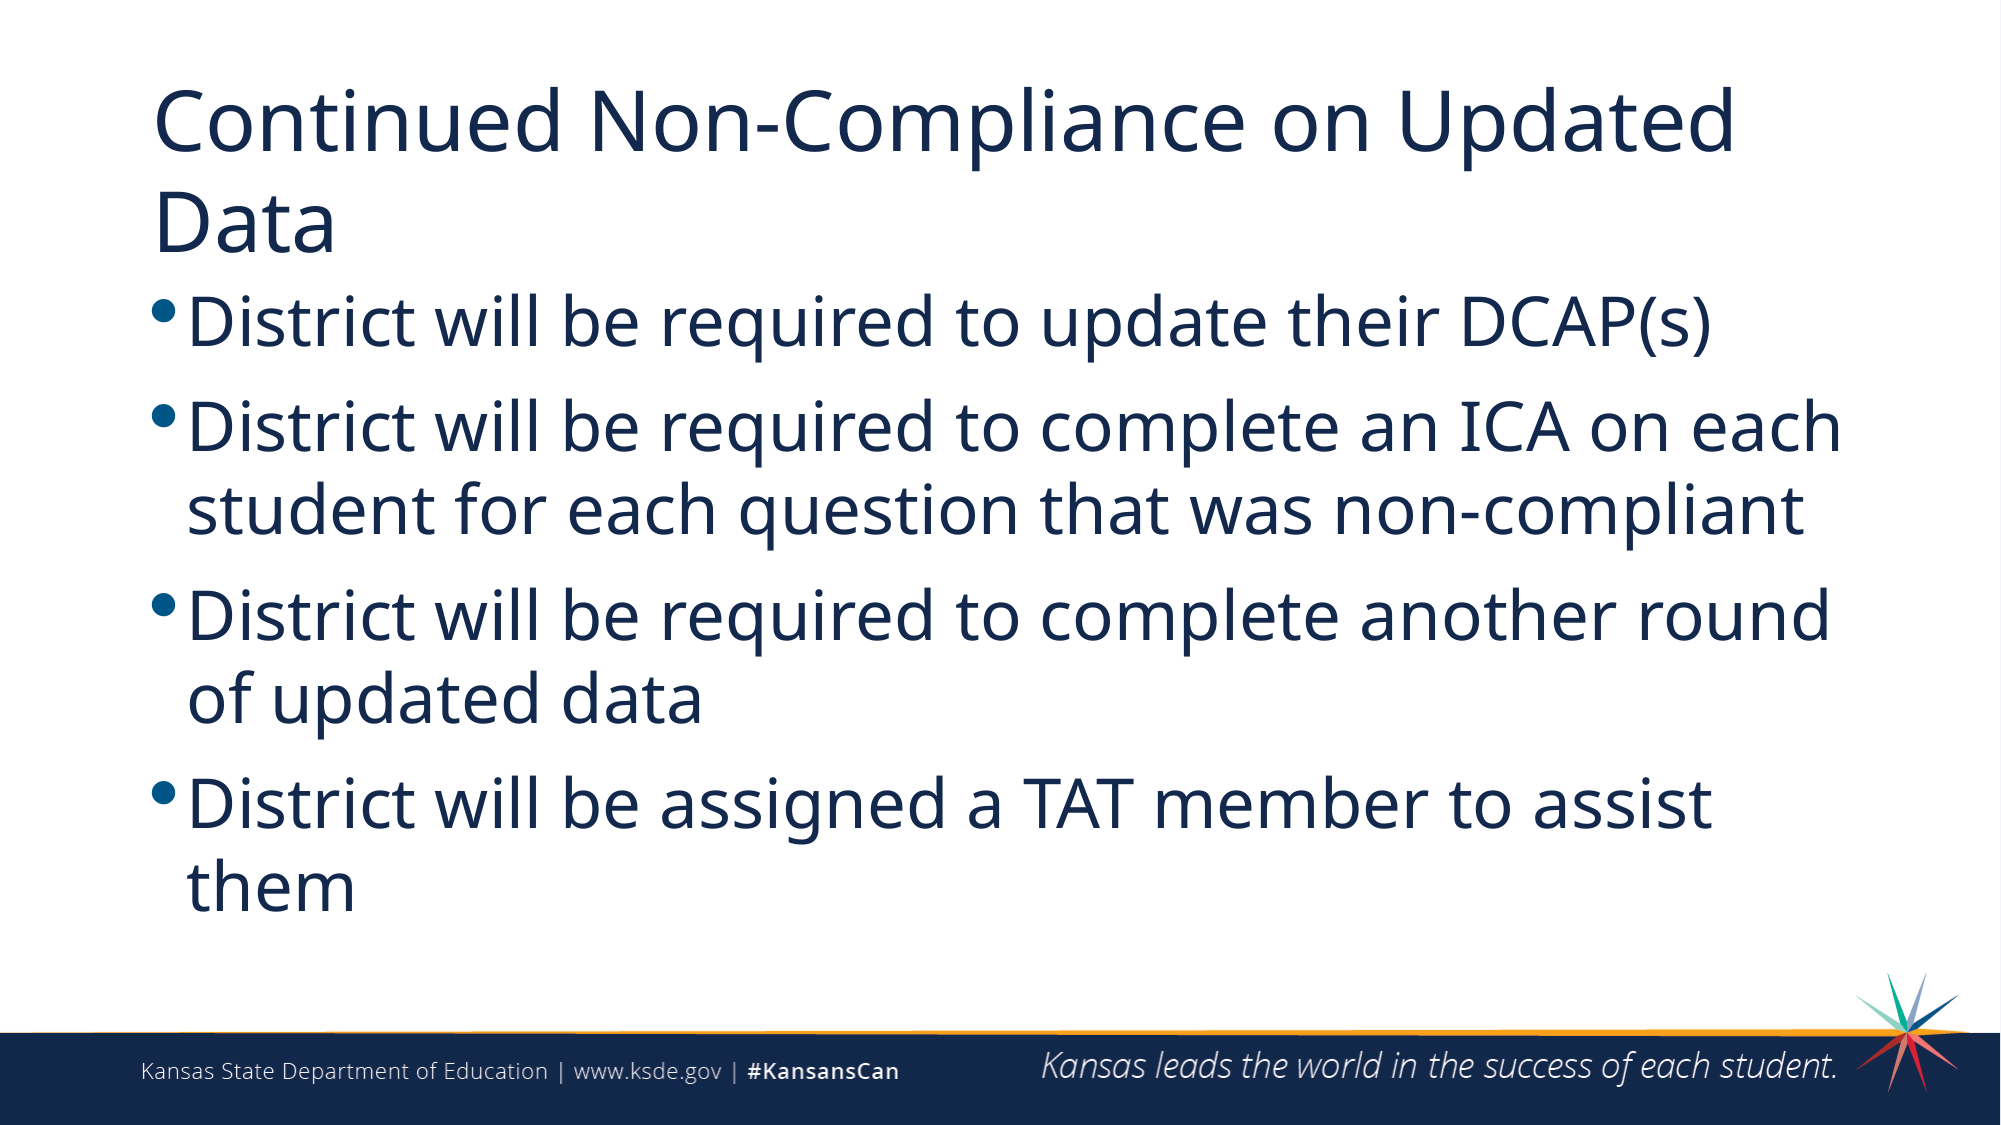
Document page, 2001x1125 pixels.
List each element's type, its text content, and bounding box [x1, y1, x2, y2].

list District will be required to update their DCAP(s) District will be required to complete an ICA on each student for each question that was non-compliant District will be required to complete another round of updated data District will be assigned a TAT member to assist them [137, 278, 1863, 1014]
title Continued Non-Compliance on Updated Data [137, 59, 1863, 278]
picture [0, 0, 2001, 1125]
